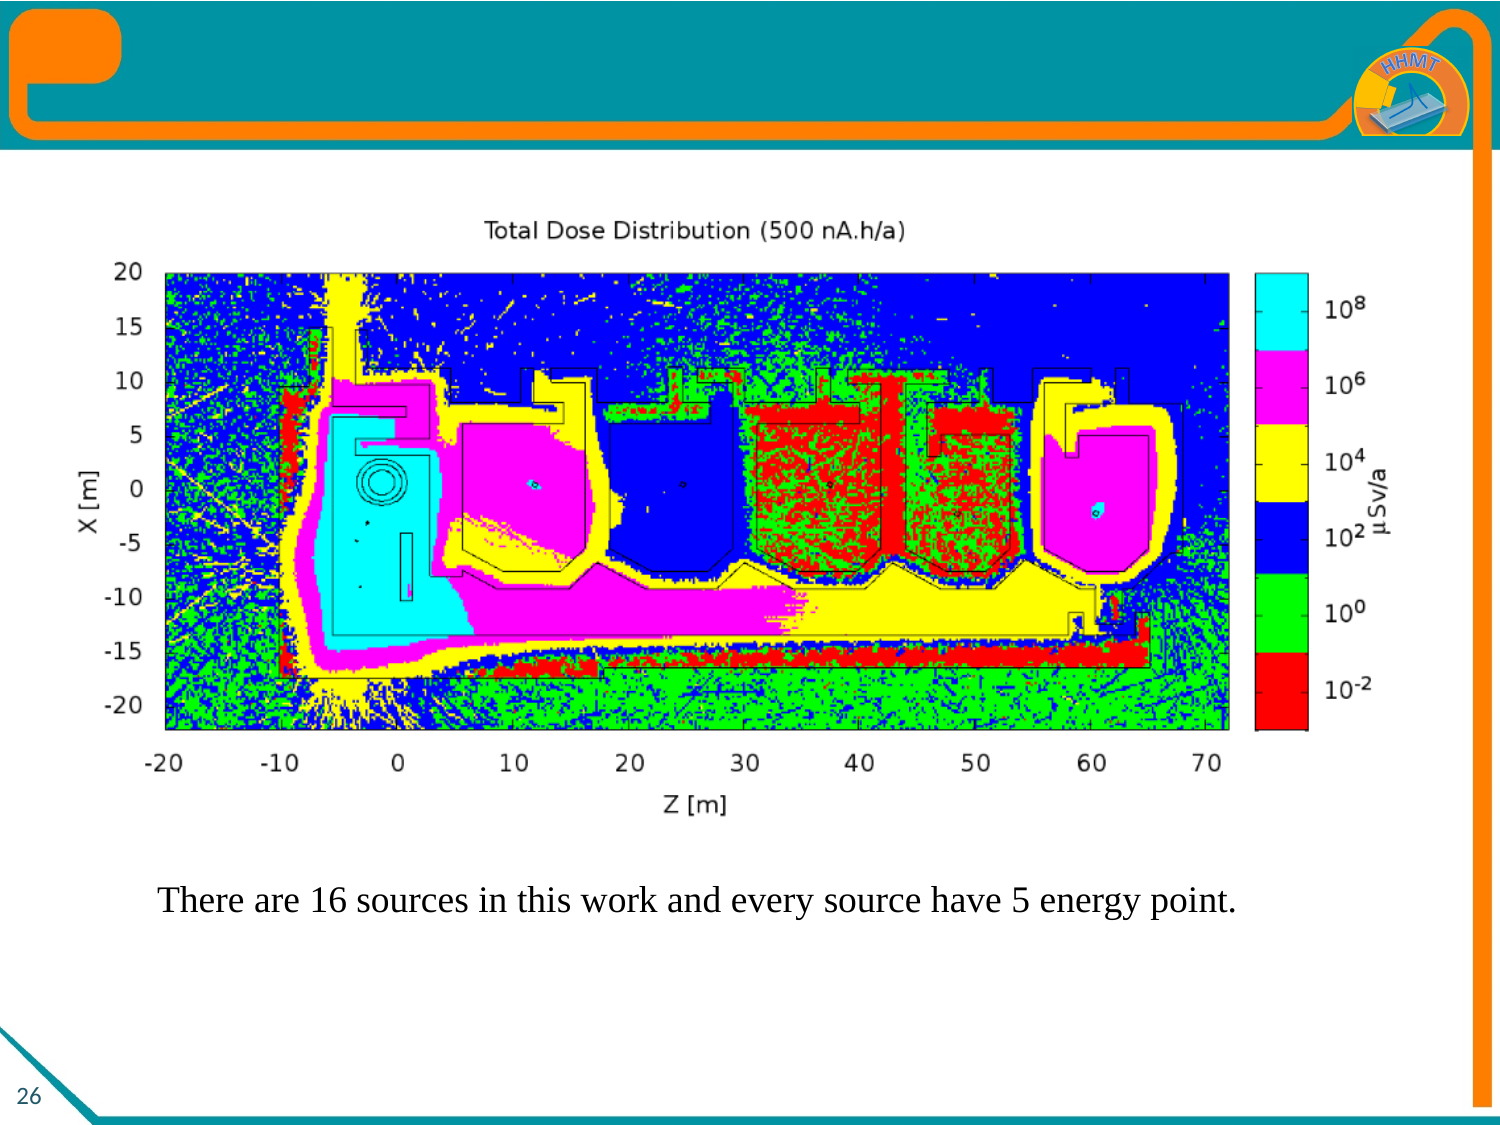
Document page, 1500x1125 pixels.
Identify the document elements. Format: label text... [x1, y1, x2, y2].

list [52, 207, 1404, 827]
text_box There are 16 sources in this work and every source have 5 energy point. [142, 867, 1457, 928]
picture [0, 1, 1500, 1125]
